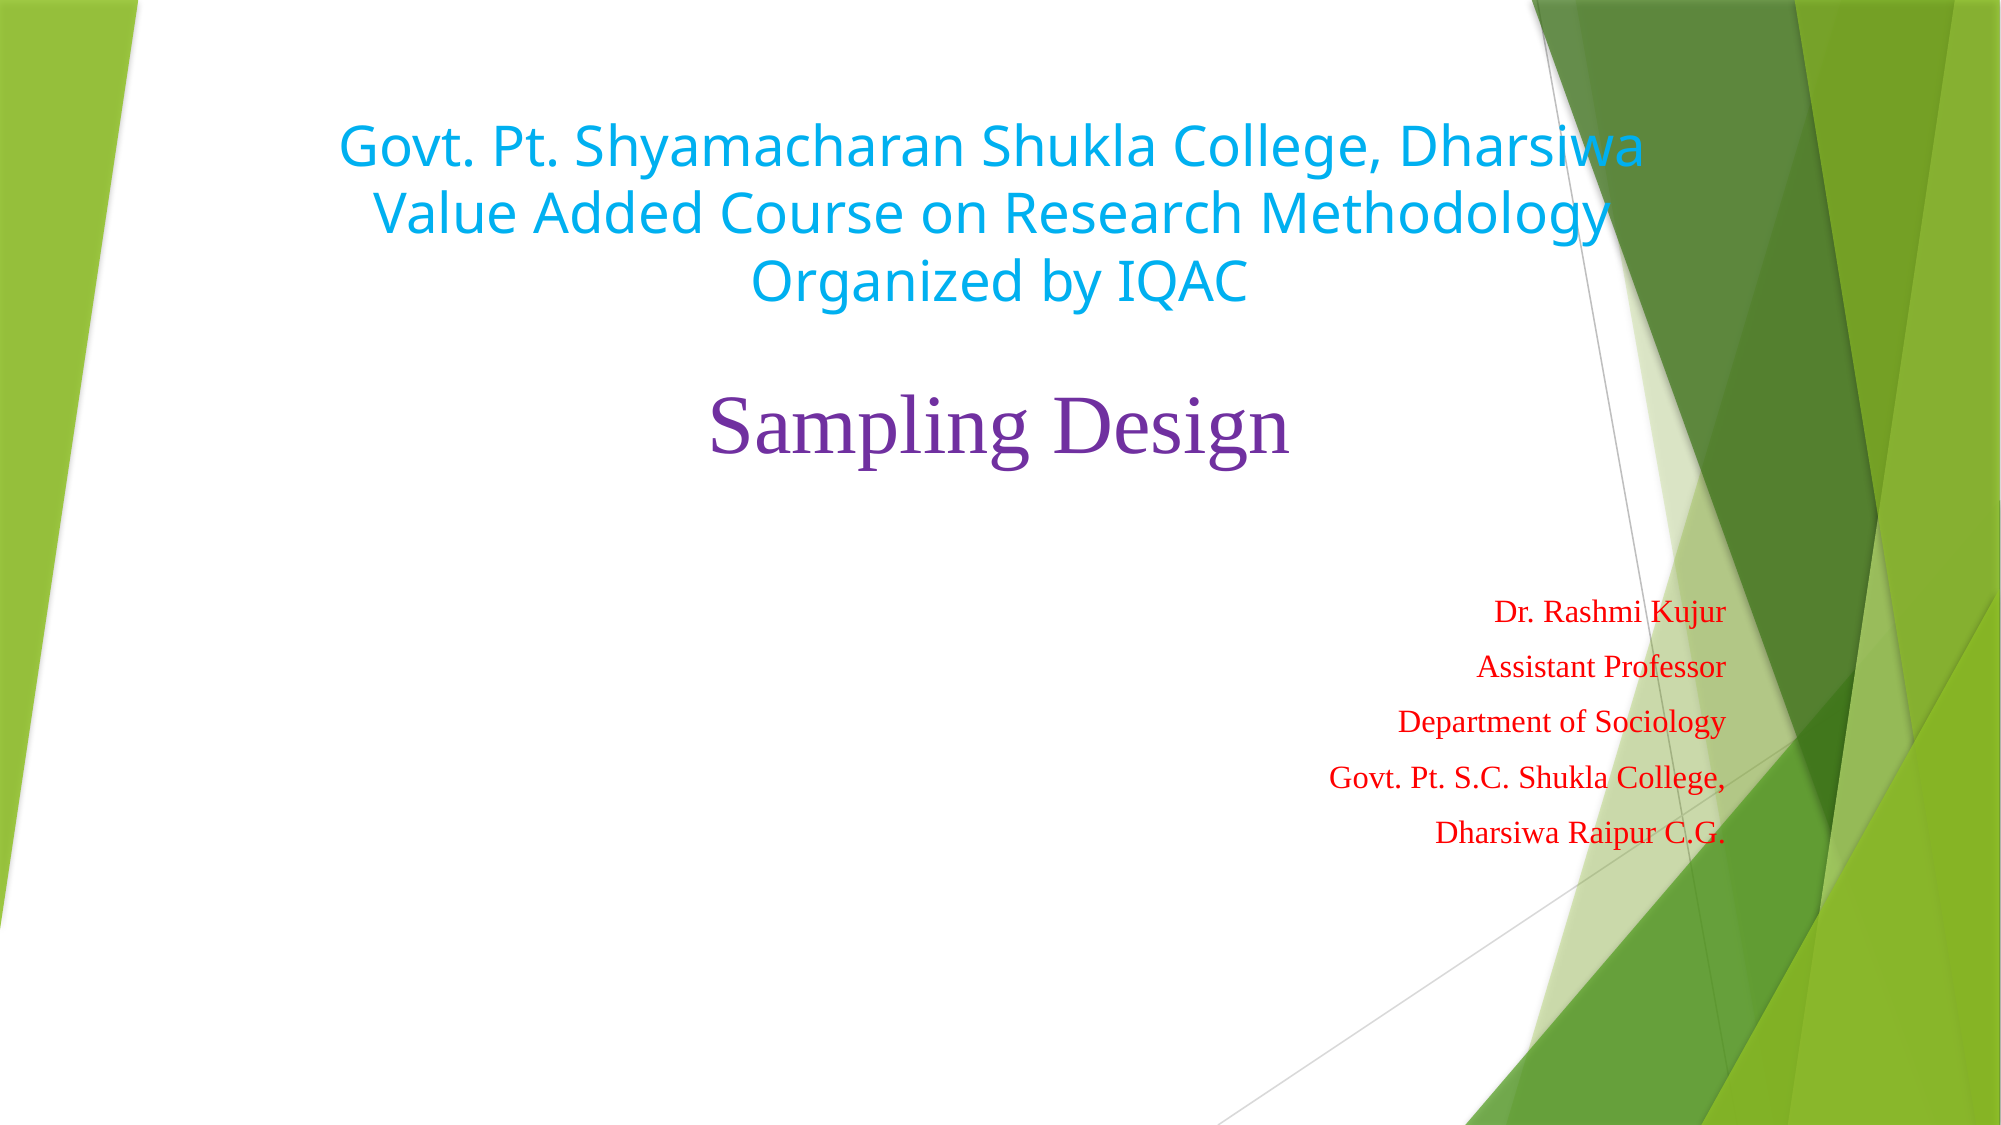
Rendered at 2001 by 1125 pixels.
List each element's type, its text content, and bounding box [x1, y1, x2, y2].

title Govt. Pt. Shyamacharan Shukla College, Dharsiwa Value Added Course on Research Methodology Organized by IQAC [249, 85, 1750, 362]
subtitle Sampling Design Dr. Rashmi Kujur Assistant Professor Department of Sociology Govt. Pt. S.C. Shukla College, Dharsiwa Raipur C.G. [249, 362, 1750, 863]
